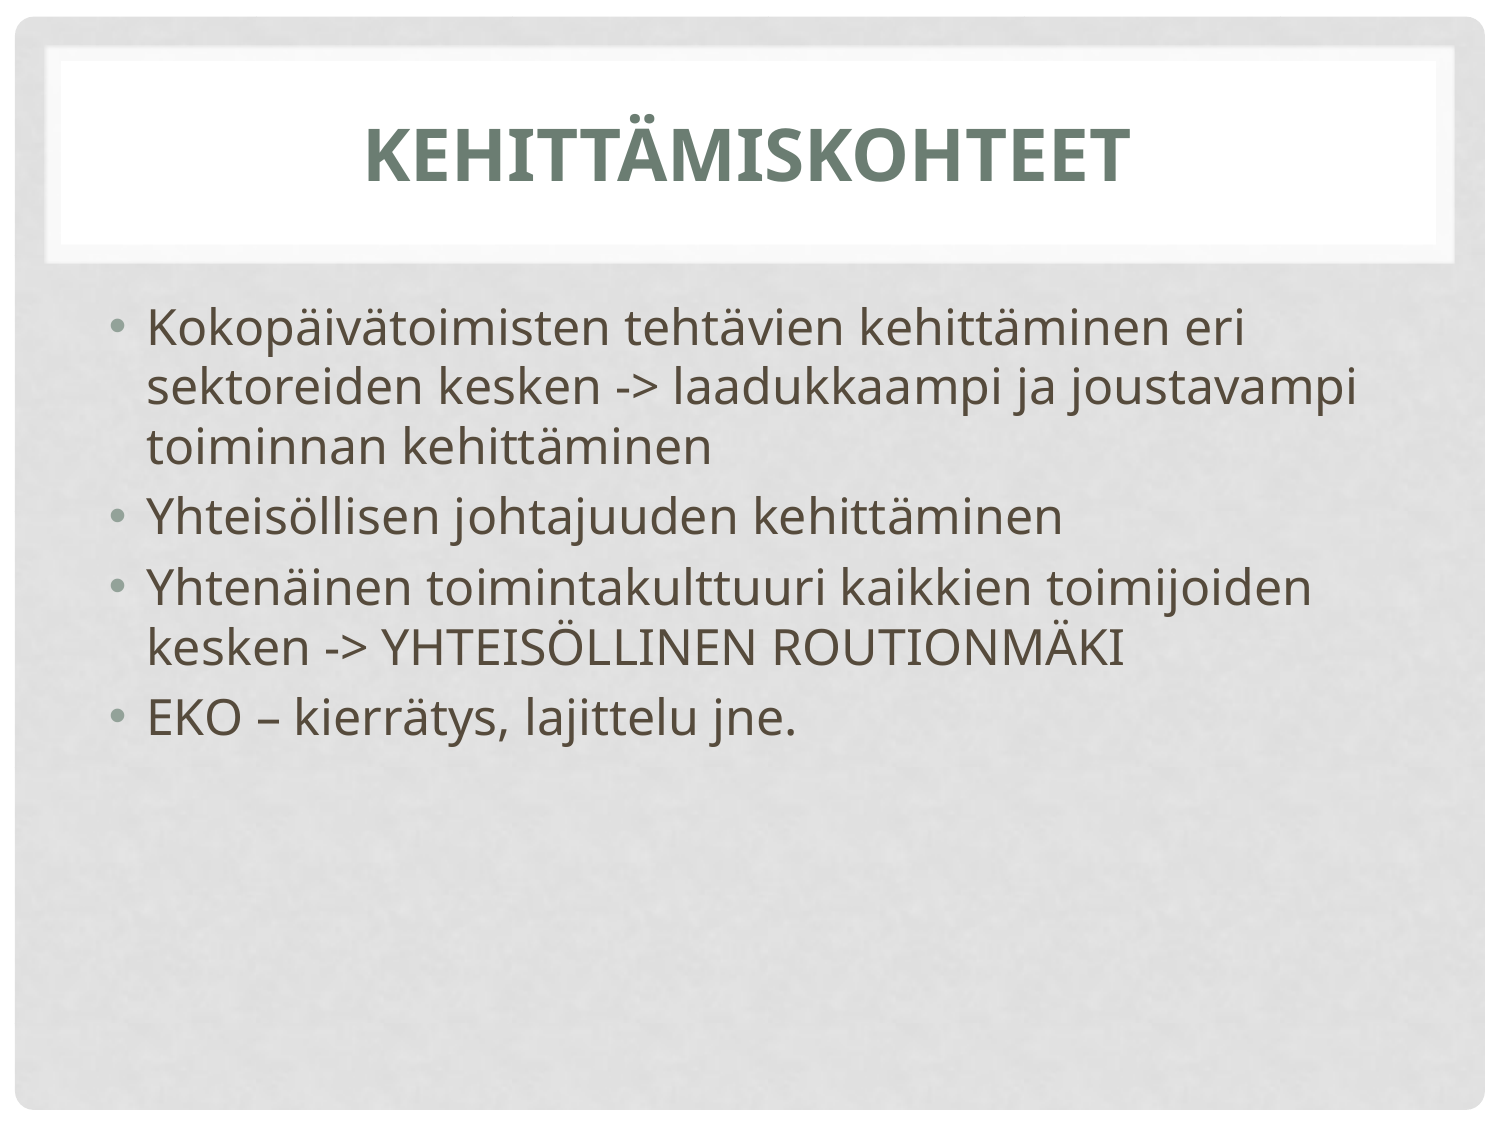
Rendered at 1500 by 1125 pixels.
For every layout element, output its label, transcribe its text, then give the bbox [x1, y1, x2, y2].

title kehittämiskohteet [69, 66, 1425, 238]
list Kokopäivätoimisten tehtävien kehittäminen eri sektoreiden kesken -> laadukkaampi ja joustavampi toiminnan kehittäminen Yhteisöllisen johtajuuden kehittäminen Yhtenäinen toimintakulttuuri kaikkien toimijoiden kesken -> YHTEISÖLLINEN ROUTIONMÄKI EKO – kierrätys, lajittelu jne. [75, 287, 1425, 1005]
